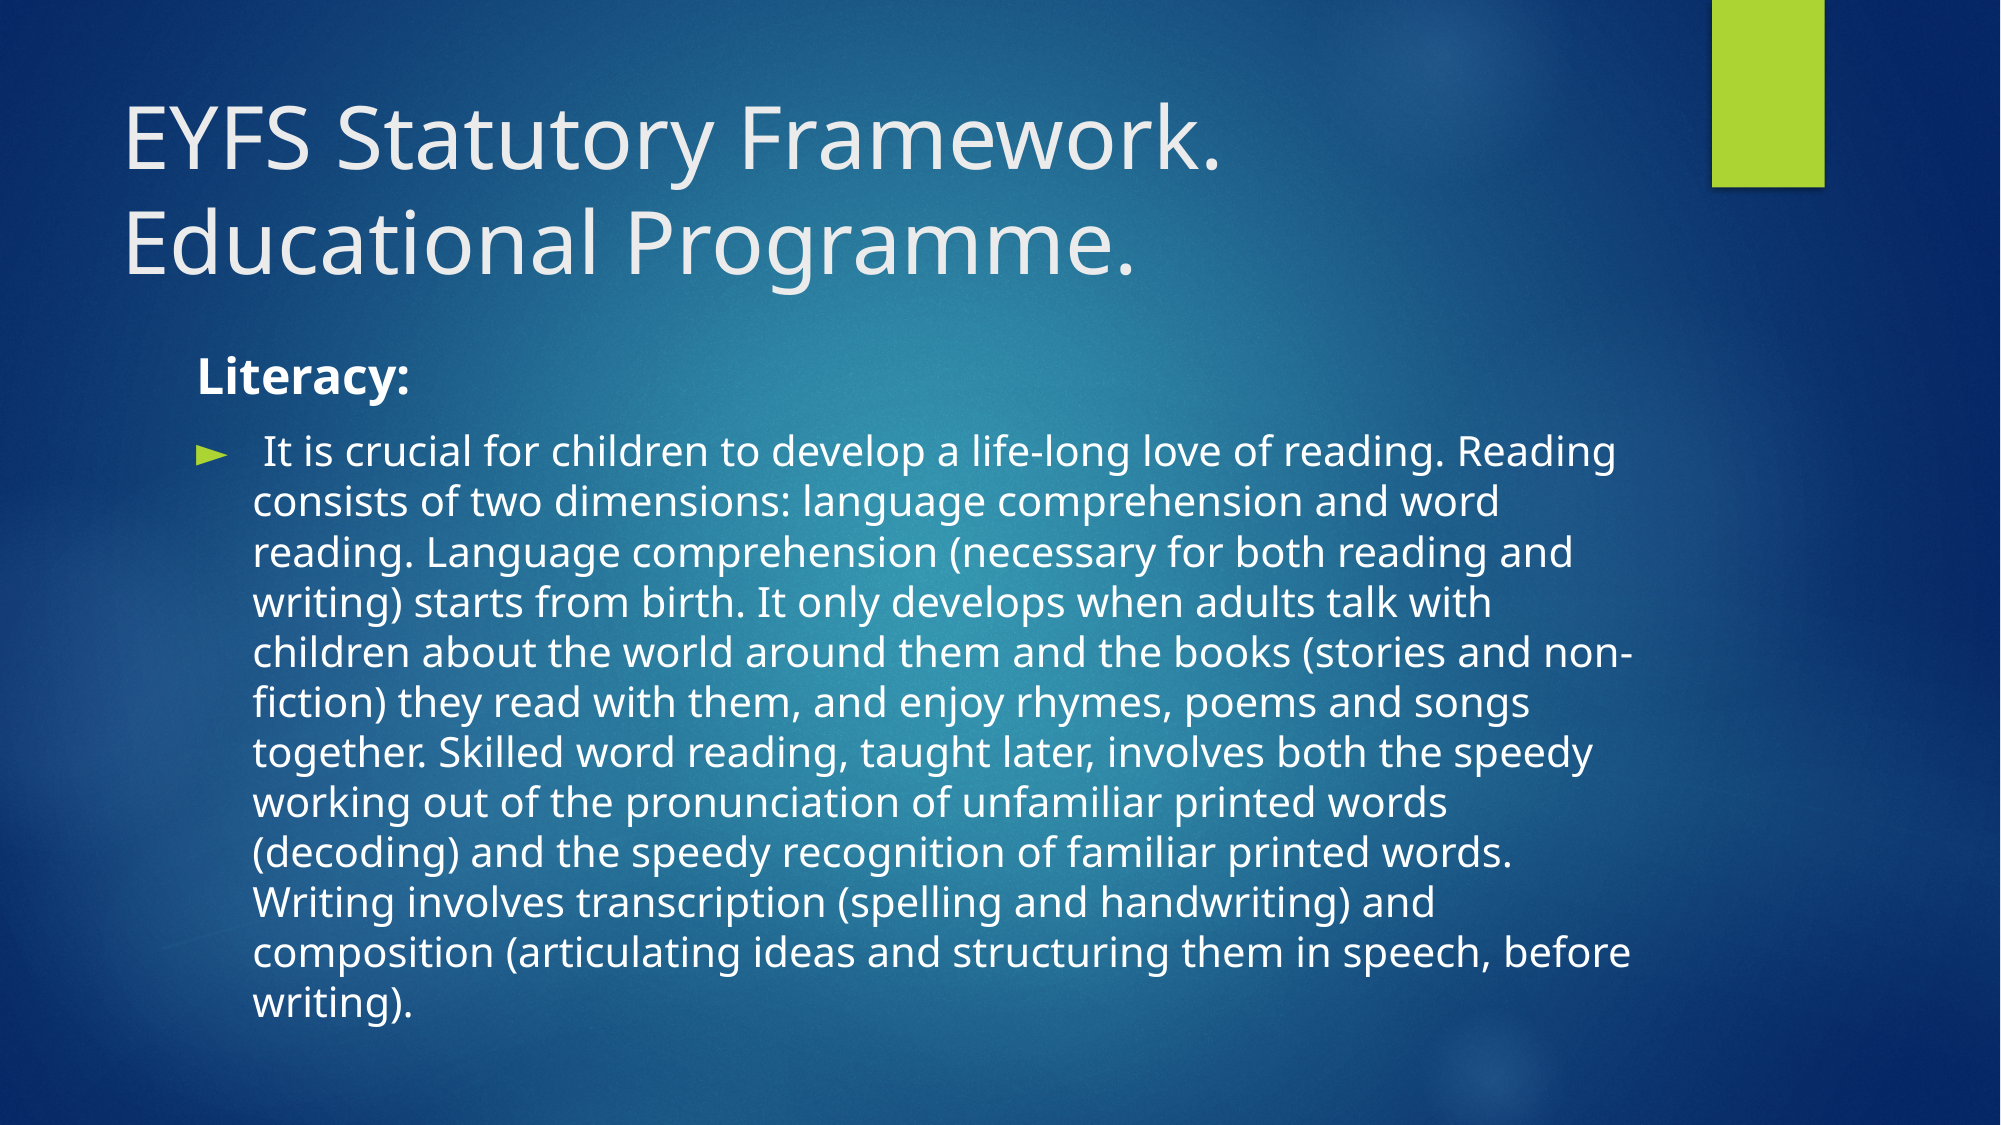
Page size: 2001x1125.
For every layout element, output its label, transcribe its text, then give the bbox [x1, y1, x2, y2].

list Literacy: It is crucial for children to develop a life-long love of reading. Reading consists of two dimensions: language comprehension and word reading. Language comprehension (necessary for both reading and writing) starts from birth. It only develops when adults talk with children about the world around them and the books (stories and non-fiction) they read with them, and enjoy rhymes, poems and songs together. Skilled word reading, taught later, involves both the speedy working out of the pronunciation of unfamiliar printed words (decoding) and the speedy recognition of familiar printed words. Writing involves transcription (spelling and handwriting) and composition (articulating ideas and structuring them in speech, before writing). [181, 336, 1649, 1051]
picture [0, 0, 2001, 1125]
title EYFS Statutory Framework. Educational Programme. [106, 74, 1649, 304]
